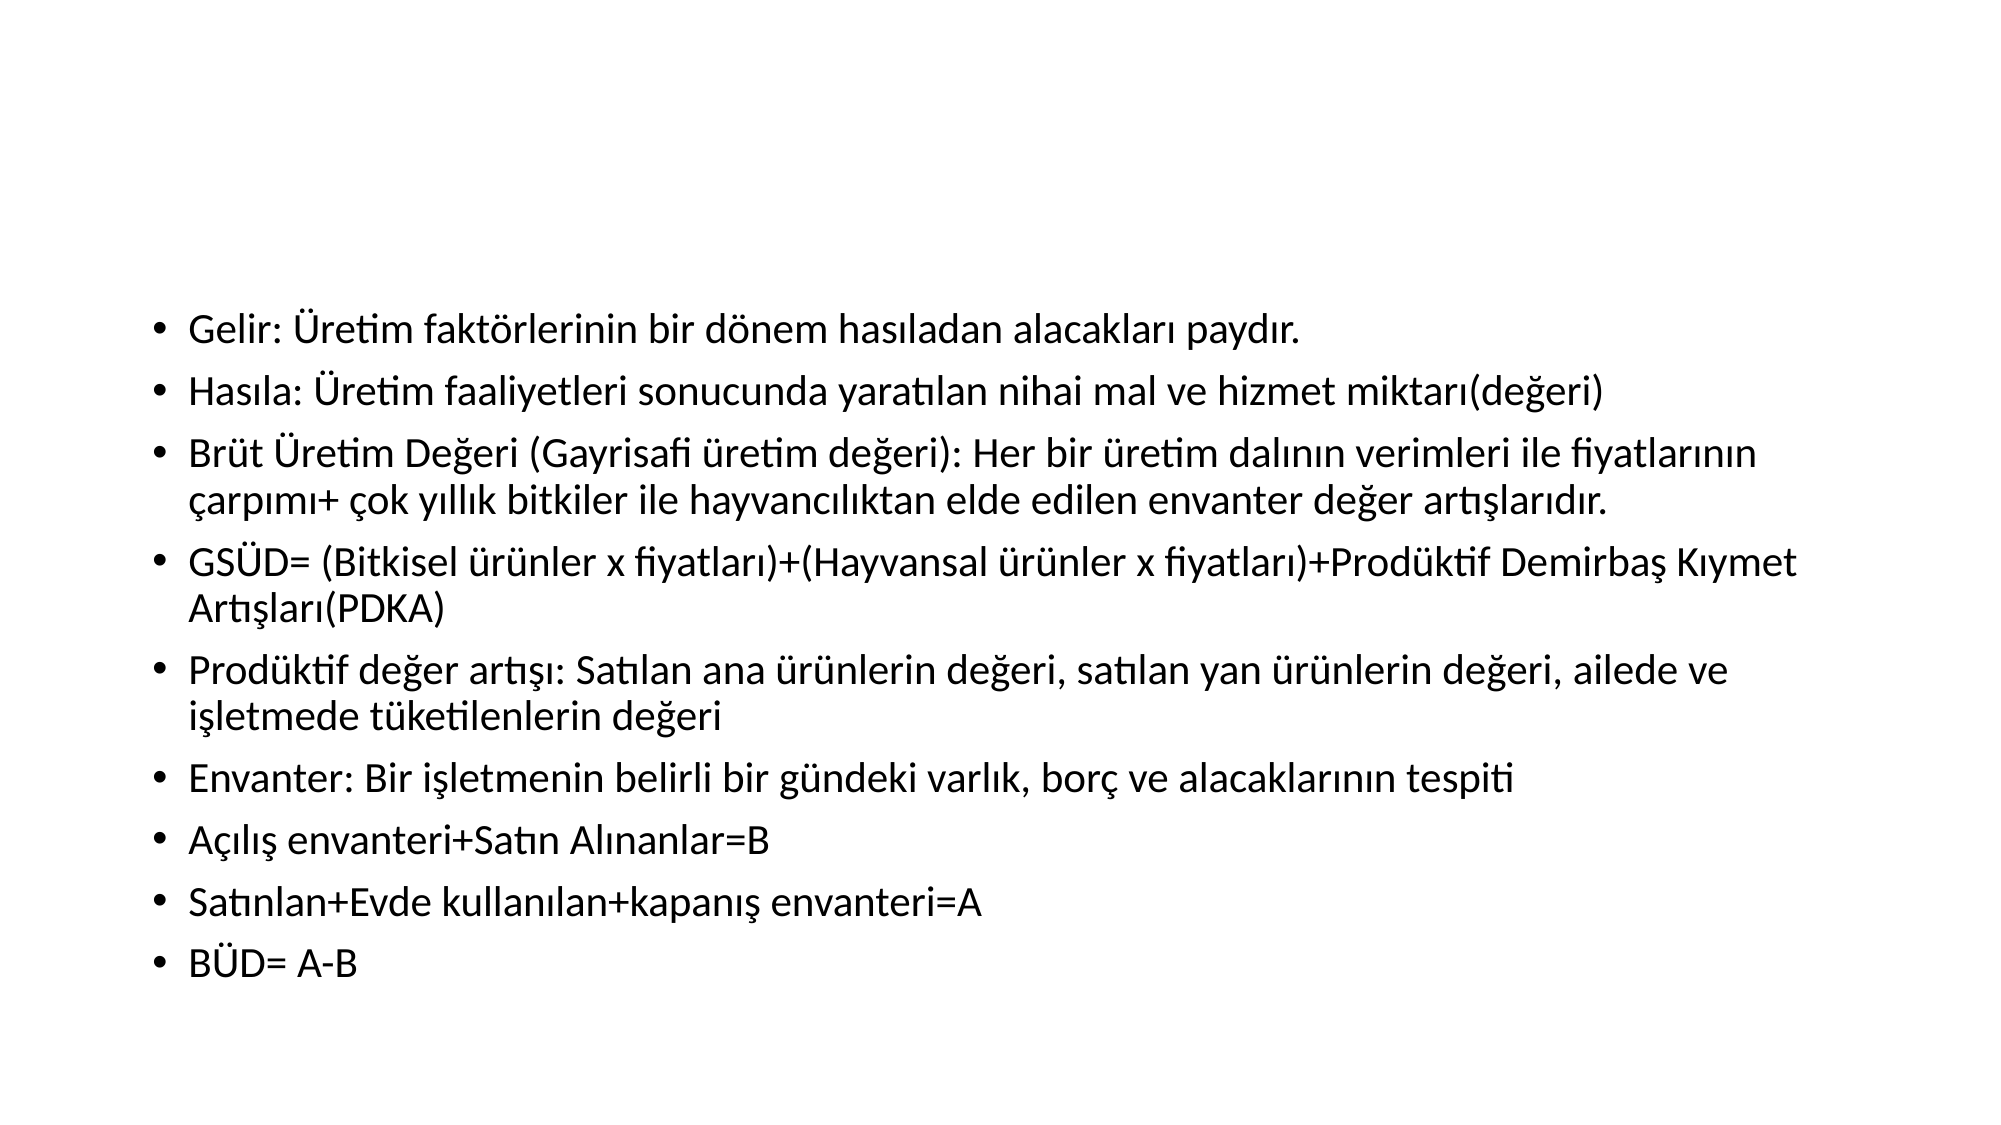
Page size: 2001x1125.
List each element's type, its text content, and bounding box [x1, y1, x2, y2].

list Gelir: Üretim faktörlerinin bir dönem hasıladan alacakları paydır. Hasıla: Üretim faaliyetleri sonucunda yaratılan nihai mal ve hizmet miktarı(değeri) Brüt Üretim Değeri (Gayrisafi üretim değeri): Her bir üretim dalının verimleri ile fiyatlarının çarpımı+ çok yıllık bitkiler ile hayvancılıktan elde edilen envanter değer artışlarıdır. GSÜD= (Bitkisel ürünler x fiyatları)+(Hayvansal ürünler x fiyatları)+Prodüktif Demirbaş Kıymet Artışları(PDKA) Prodüktif değer artışı: Satılan ana ürünlerin değeri, satılan yan ürünlerin değeri, ailede ve işletmede tüketilenlerin değeri Envanter: Bir işletmenin belirli bir gündeki varlık, borç ve alacaklarının tespiti Açılış envanteri+Satın Alınanlar=B Satınlan+Evde kullanılan+kapanış envanteri=A BÜD= A-B [137, 299, 1863, 1014]
